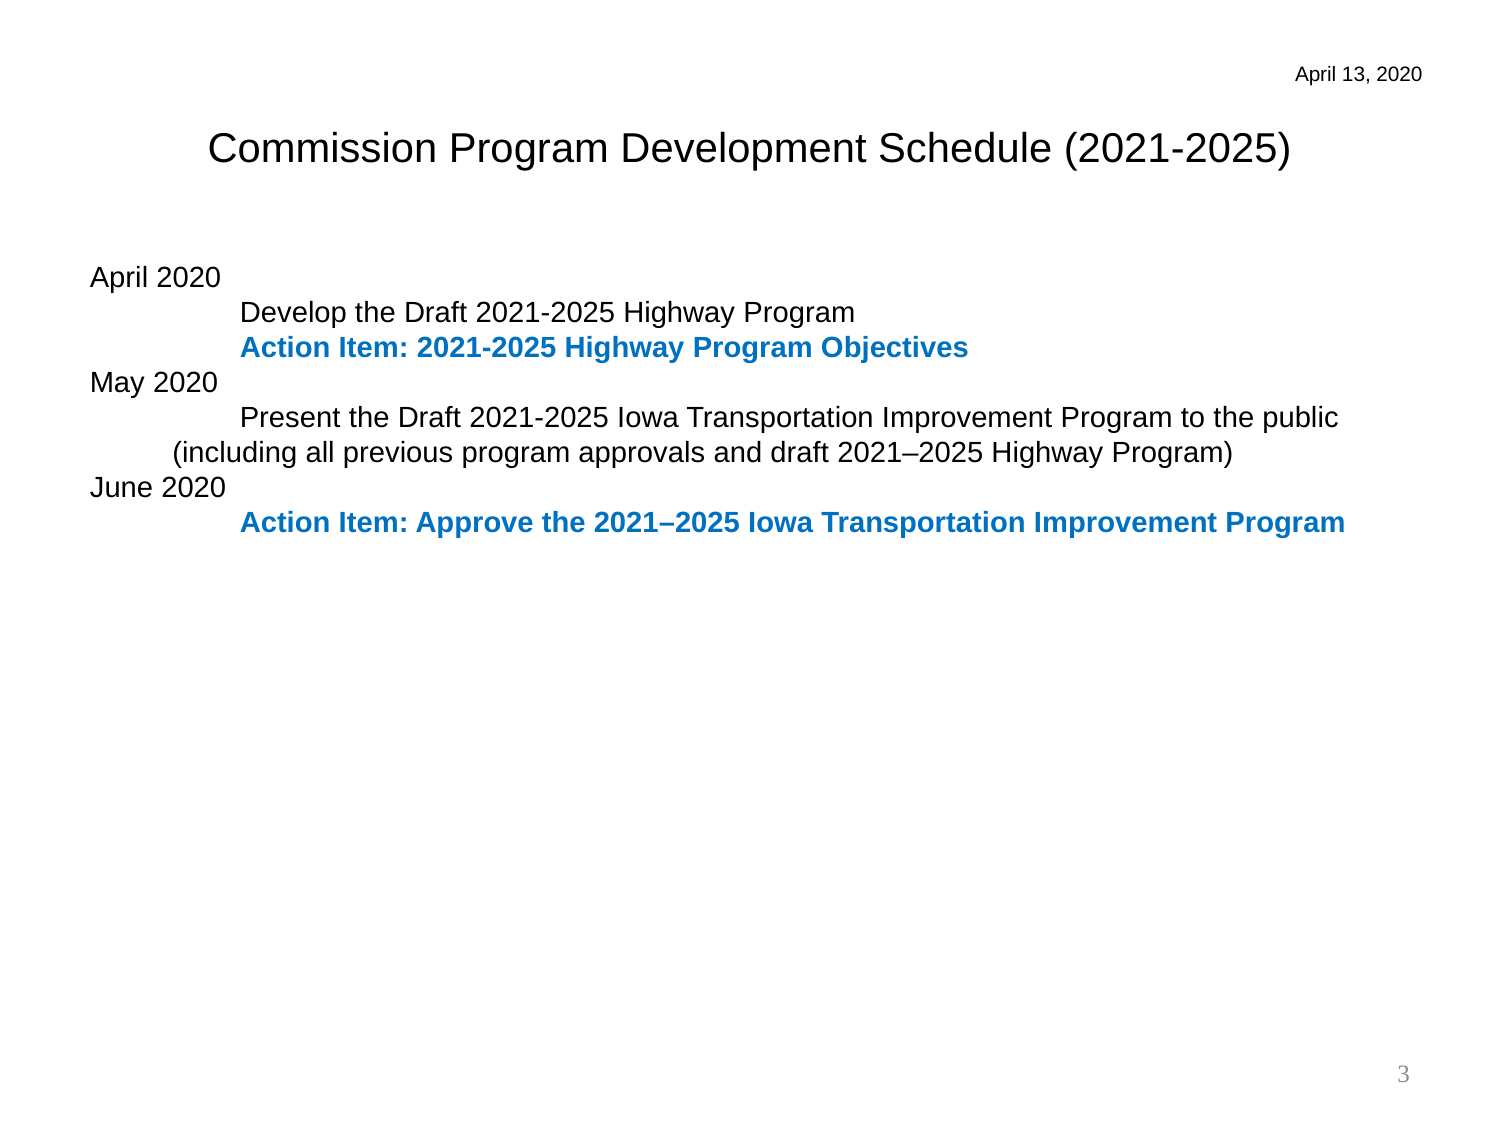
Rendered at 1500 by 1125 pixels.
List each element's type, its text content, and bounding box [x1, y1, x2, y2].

slide_number 3 [1074, 1042, 1425, 1103]
text_box Commission Program Development Schedule (2021-2025) [0, 94, 1500, 203]
text_box April 13, 2020 [1280, 53, 1438, 94]
text_box April 2020 Develop the Draft 2021-2025 Highway Program Action Item: 2021-2025 Highway Program Objectives May 2020 Present the Draft 2021-2025 Iowa Transportation Improvement Program to the public (including all previous program approvals and draft 2021–2025 Highway Program) June 2020 Action Item: Approve the 2021–2025 Iowa Transportation Improvement Program [0, 216, 1500, 546]
